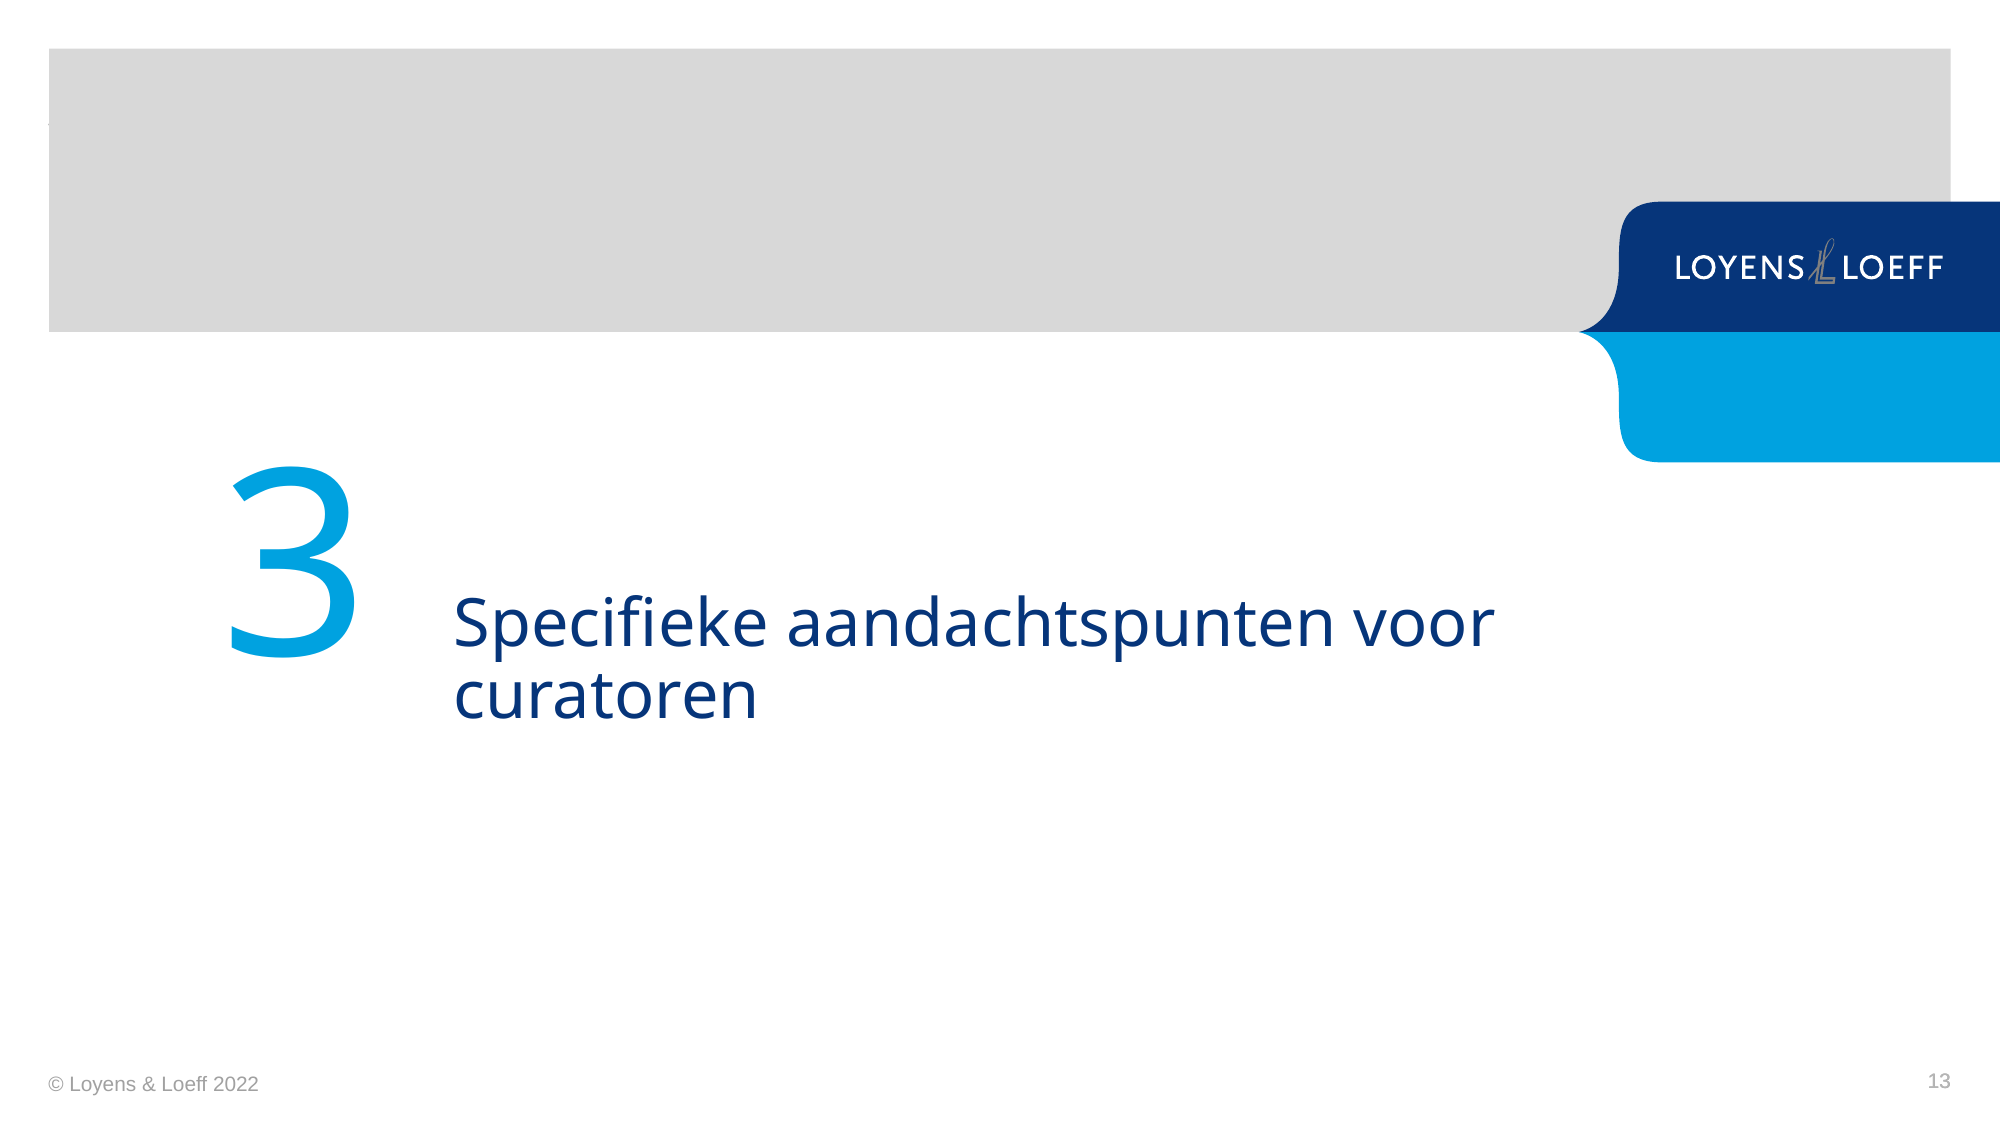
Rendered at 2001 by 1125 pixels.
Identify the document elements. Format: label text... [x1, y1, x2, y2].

list 3 [220, 430, 433, 715]
title Specifieke aandachtspunten voor curatoren [453, 588, 1579, 735]
slide_number 13 [1879, 1070, 1951, 1125]
